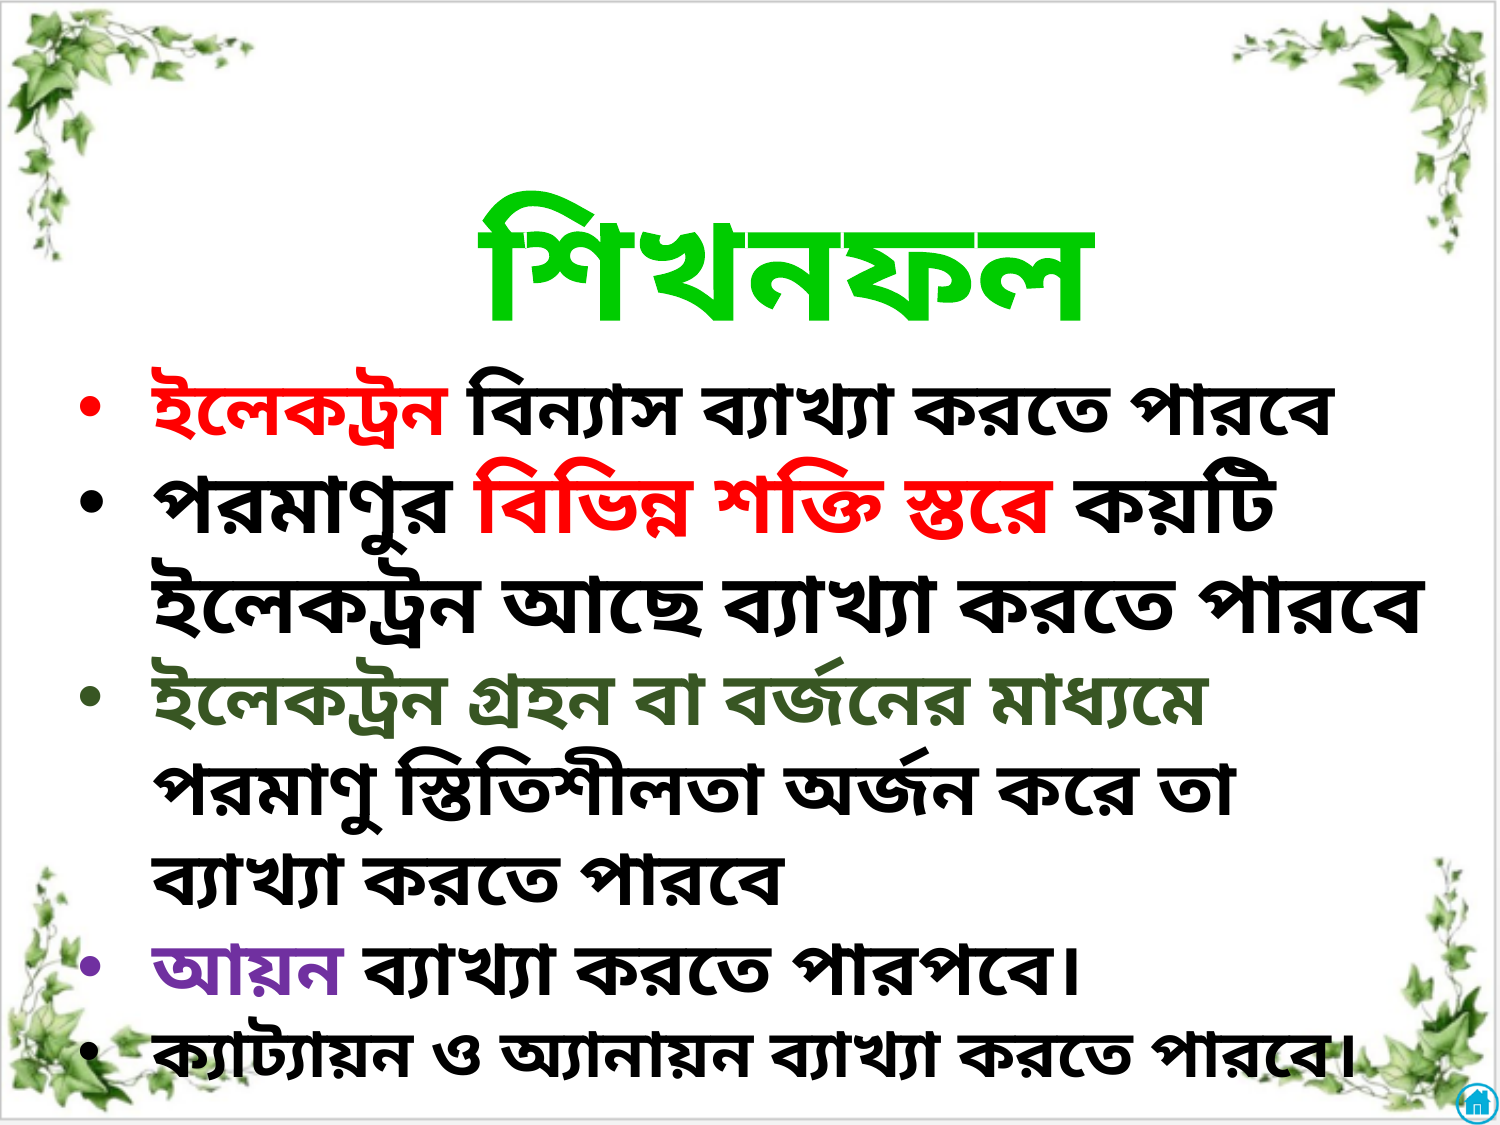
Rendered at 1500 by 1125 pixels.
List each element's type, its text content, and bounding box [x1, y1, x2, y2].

picture [0, 0, 1500, 1125]
picture [1459, 1086, 1496, 1122]
text_box ইলেকট্রন বিন্যাস ব্যাখ্যা করতে পারবে পরমাণুর বিভিন্ন শক্তি স্তরে কয়টি ইলেকট্রন আছে ব্যাখ্যা করতে পারবে ইলেকট্রন গ্রহন বা বর্জনের মাধ্যমে পরমাণু স্তিতিশীলতা অর্জন করে তা ব্যাখ্যা করতে পারবে আয়ন ব্যাখ্যা করতে পারপবে। ক্যাট্যায়ন ও অ্যানায়ন ব্যাখ্যা করতে পারবে। [62, 352, 1450, 1098]
